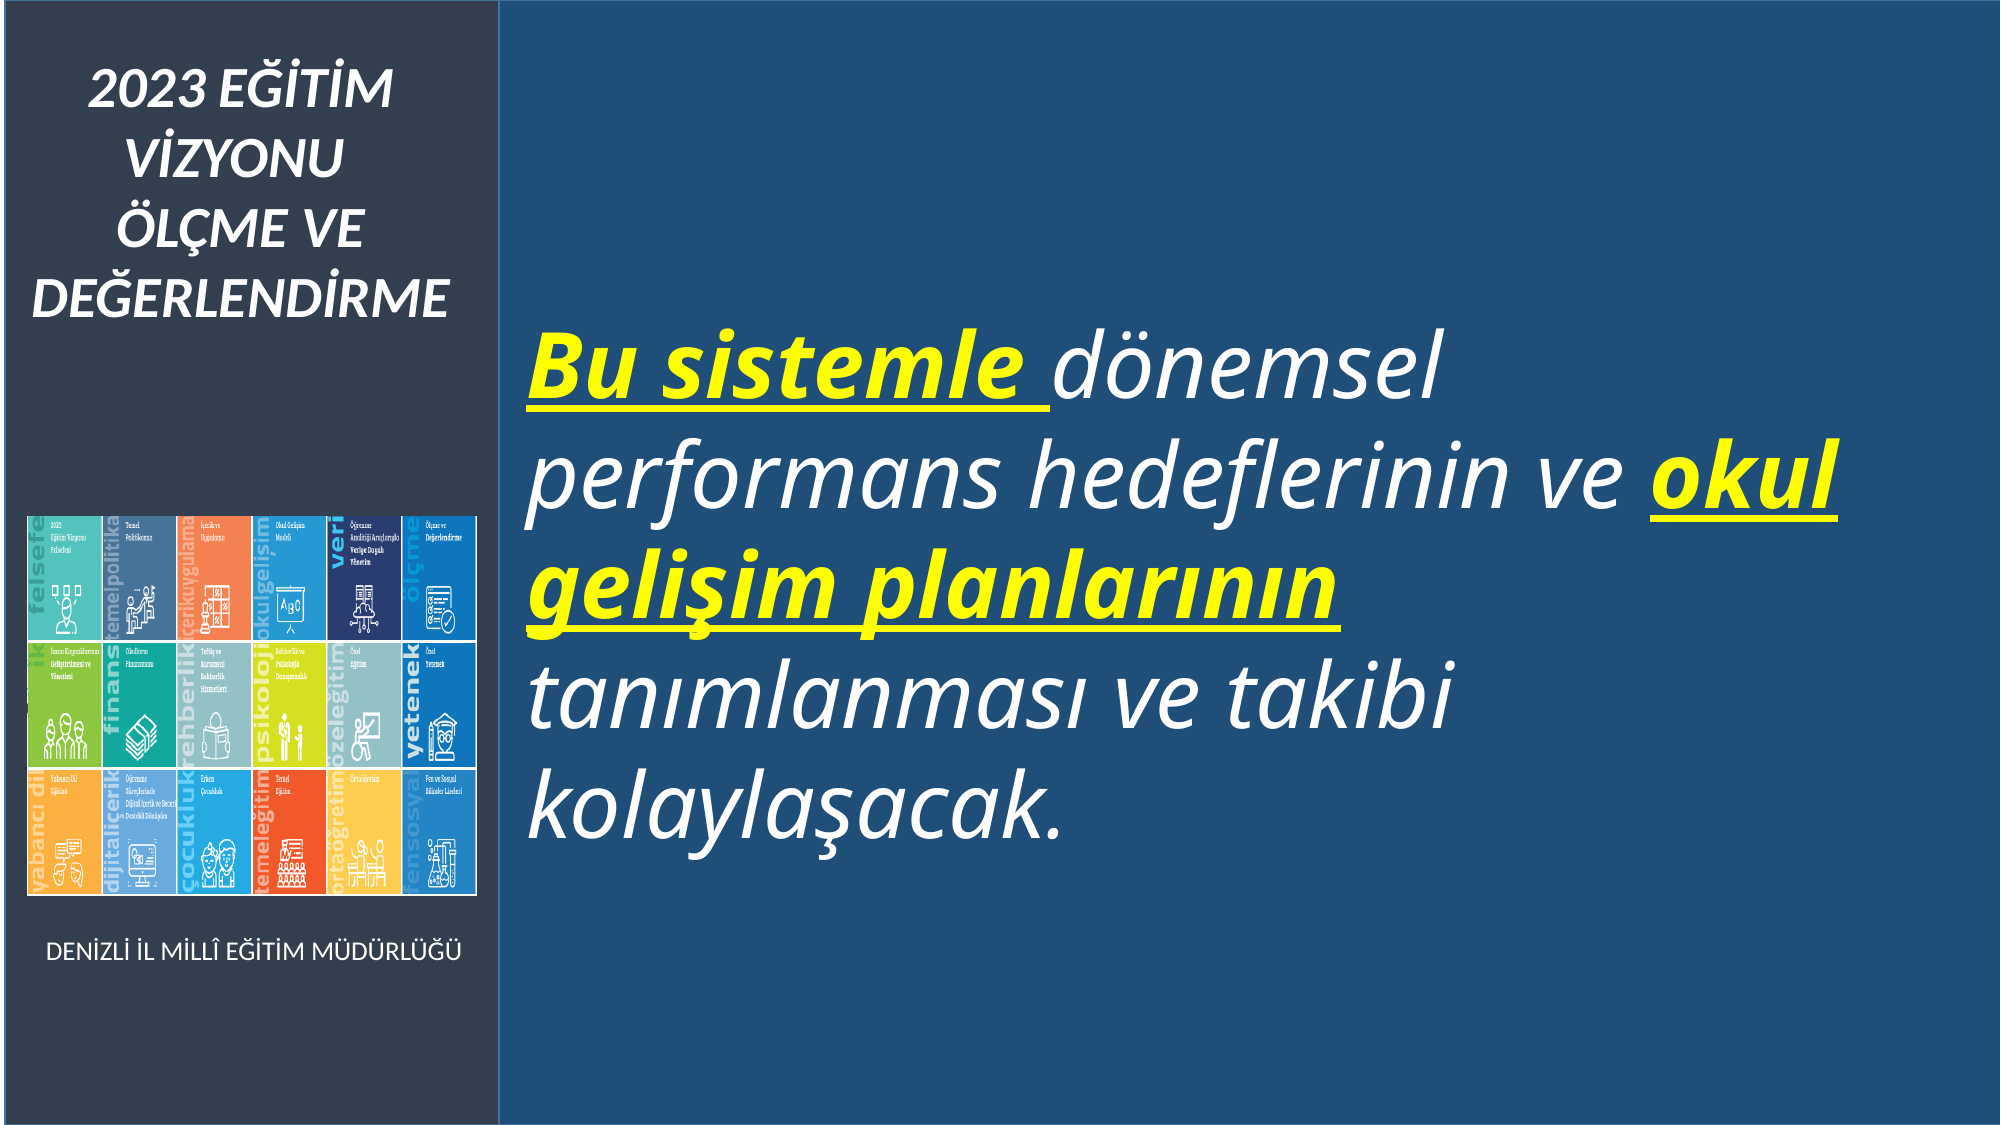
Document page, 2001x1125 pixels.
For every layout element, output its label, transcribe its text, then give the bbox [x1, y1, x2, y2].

text_box [4, 0, 498, 1125]
text_box [498, 0, 2000, 1125]
text_box 2023 EĞİTİM VİZYONU ÖLÇME VE DEĞERLENDİRME [5, 41, 477, 337]
text_box Bu sistemle dönemsel performans hedeflerinin ve okul gelişim planlarının tanımlanması ve takibi kolaylaşacak. [511, 299, 1896, 864]
text_box DENİZLİ İL MİLLÎ EĞİTİM MÜDÜRLÜĞÜ [31, 925, 498, 973]
picture [27, 516, 477, 896]
